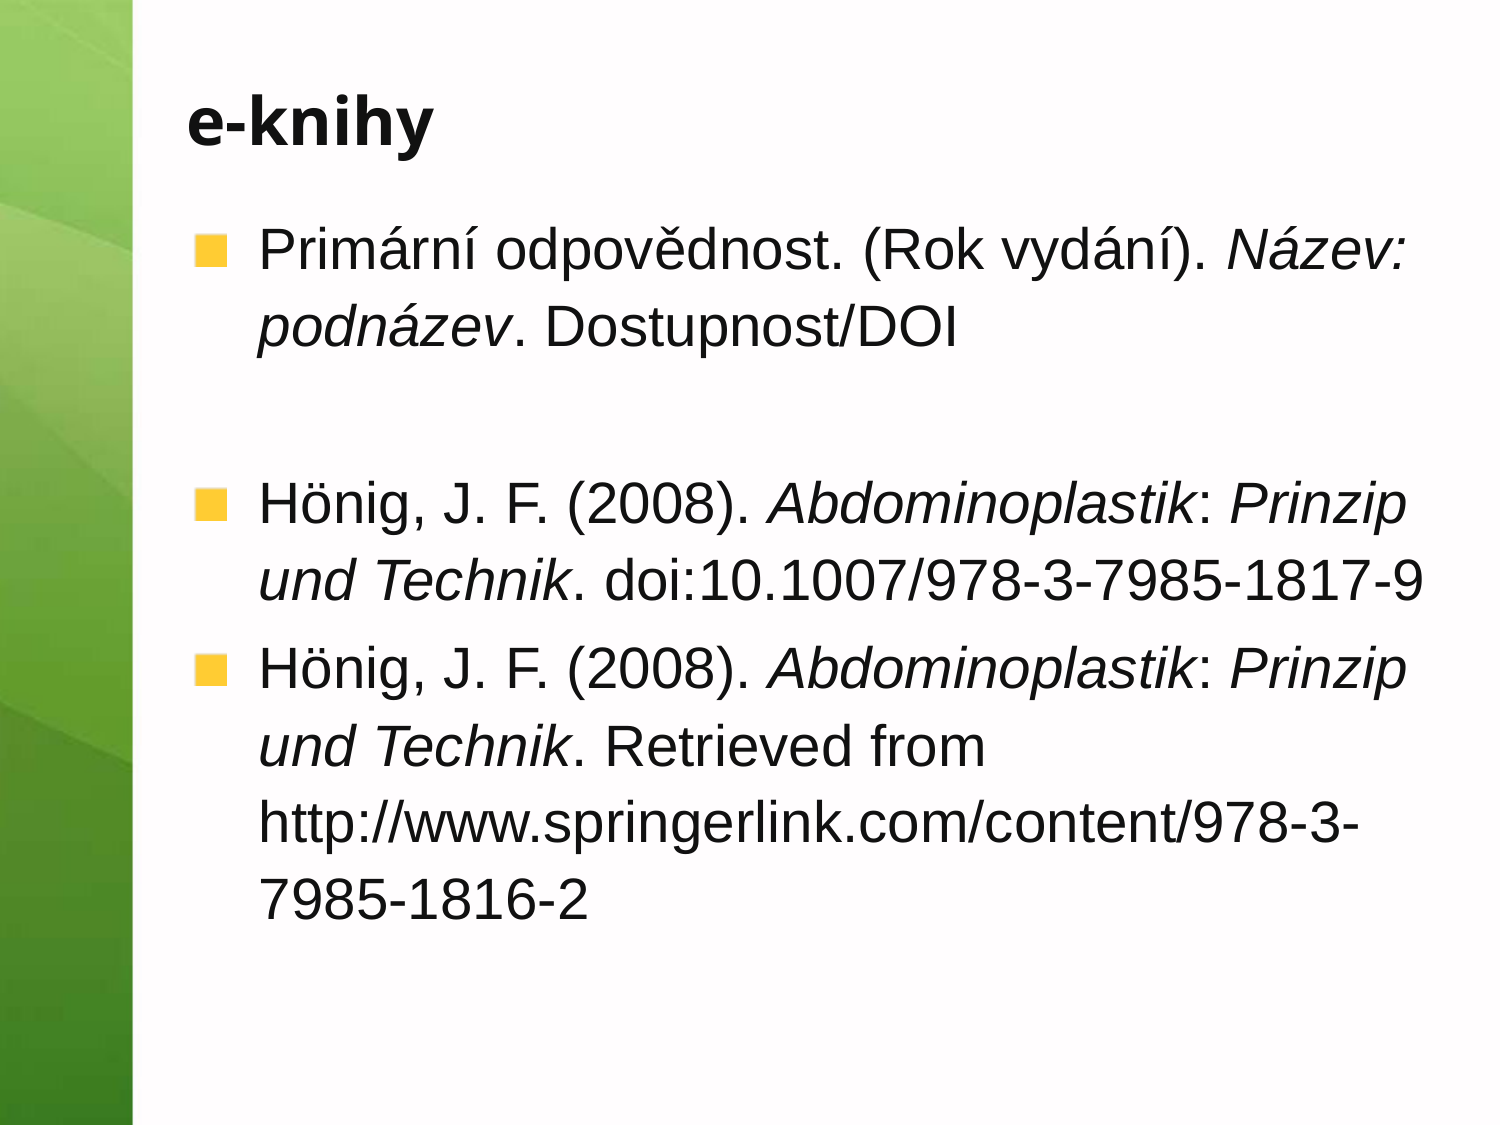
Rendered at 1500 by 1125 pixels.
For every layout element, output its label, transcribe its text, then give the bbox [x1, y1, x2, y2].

list Primární odpovědnost. (Rok vydání). Název: podnázev. Dostupnost/DOI Hönig, J. F. (2008). Abdominoplastik: Prinzip und Technik. doi:10.1007/978-3-7985-1817-9 Hönig, J. F. (2008). Abdominoplastik: Prinzip und Technik. Retrieved from http://www.springerlink.com/content/978-3-7985-1816-2 [171, 196, 1471, 1094]
picture [0, 0, 1500, 1125]
title e-knihy [171, 77, 1447, 161]
